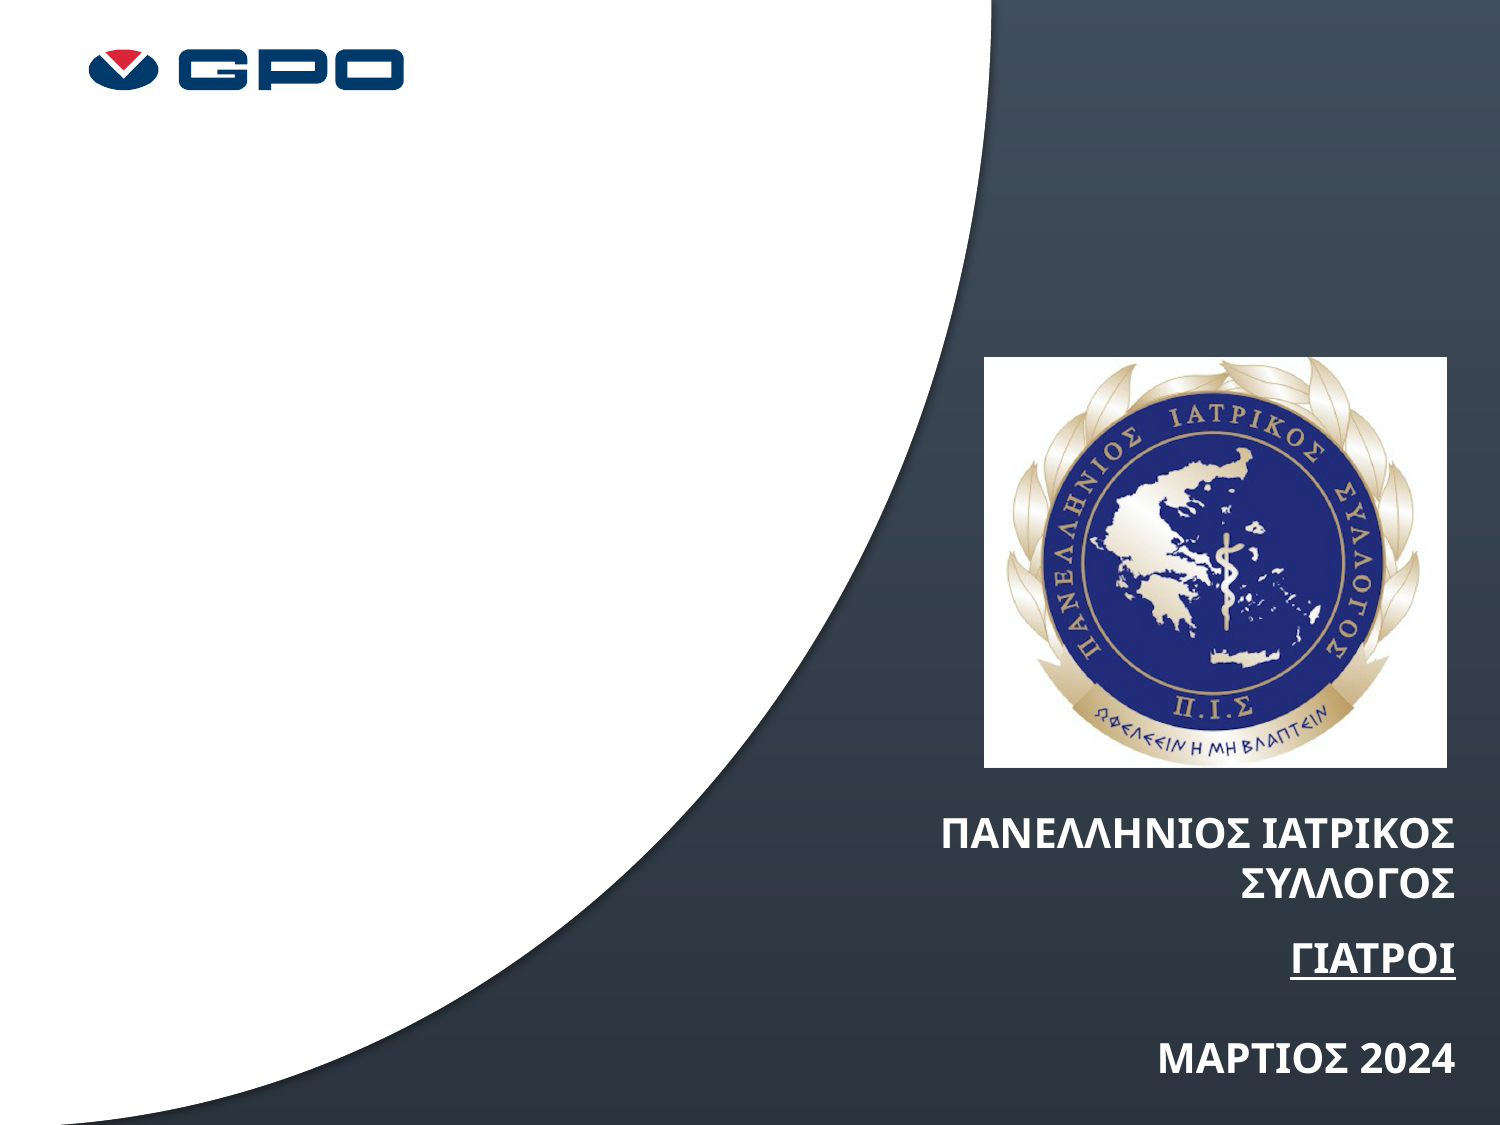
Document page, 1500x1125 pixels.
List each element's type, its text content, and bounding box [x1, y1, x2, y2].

text_box [0, 0, 993, 1125]
text_box ΠΑΝΕΛΛΗΝΙΟΣ ΙΑΤΡΙΚΟΣ ΣΥΛΛΟΓΟΣ ΓΙΑΤΡΟΙ ΜΑΡTΙΟΣ 2024 [720, 799, 1471, 1090]
picture [984, 357, 1447, 768]
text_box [88, 49, 404, 91]
